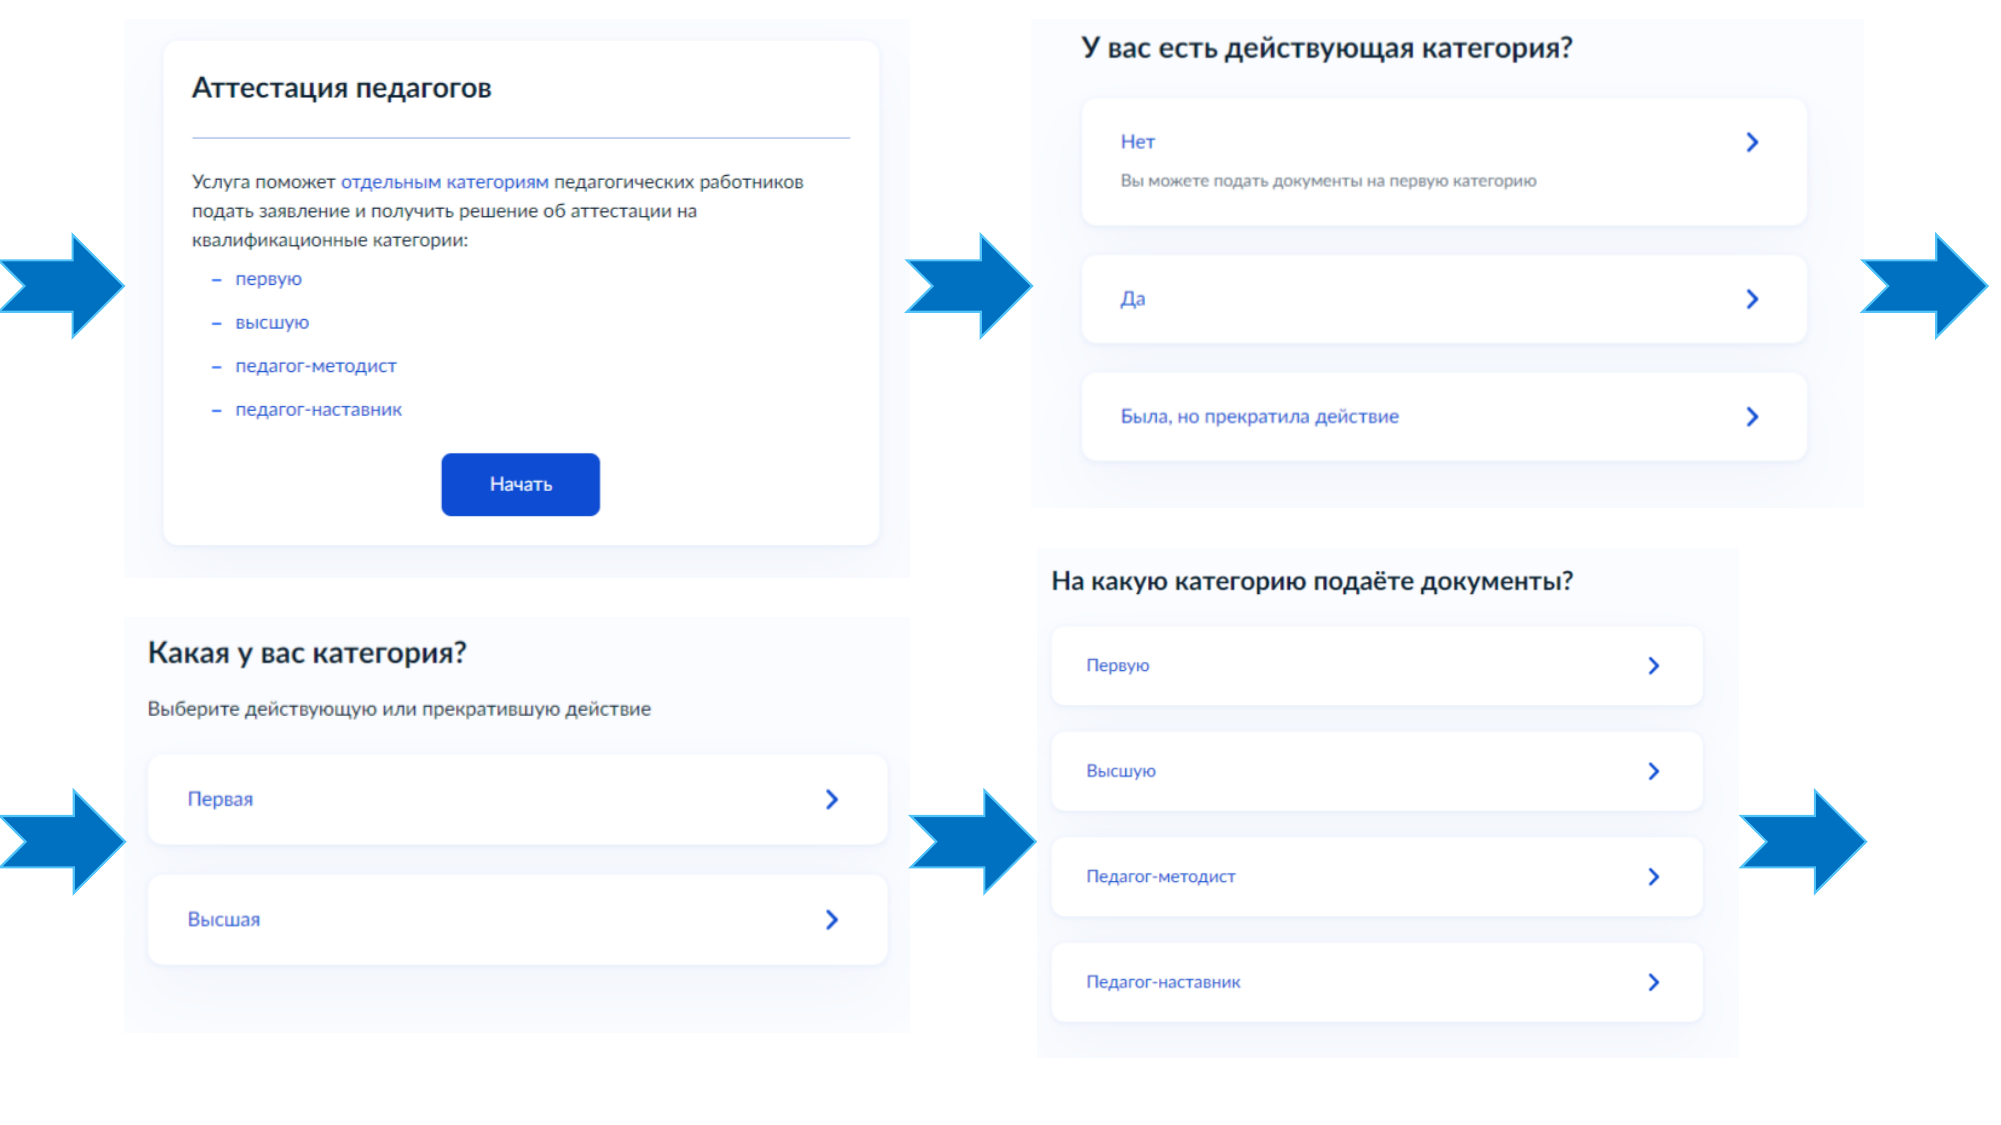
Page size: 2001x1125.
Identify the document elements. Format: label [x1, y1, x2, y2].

list [123, 19, 910, 578]
text_box [1864, 232, 1990, 340]
picture [1031, 19, 1864, 508]
picture [123, 617, 910, 1033]
picture [1037, 547, 1739, 1058]
text_box [0, 787, 123, 896]
text_box [910, 232, 1031, 340]
text_box [1739, 787, 1868, 896]
text_box [0, 232, 123, 340]
text_box [910, 787, 1037, 896]
